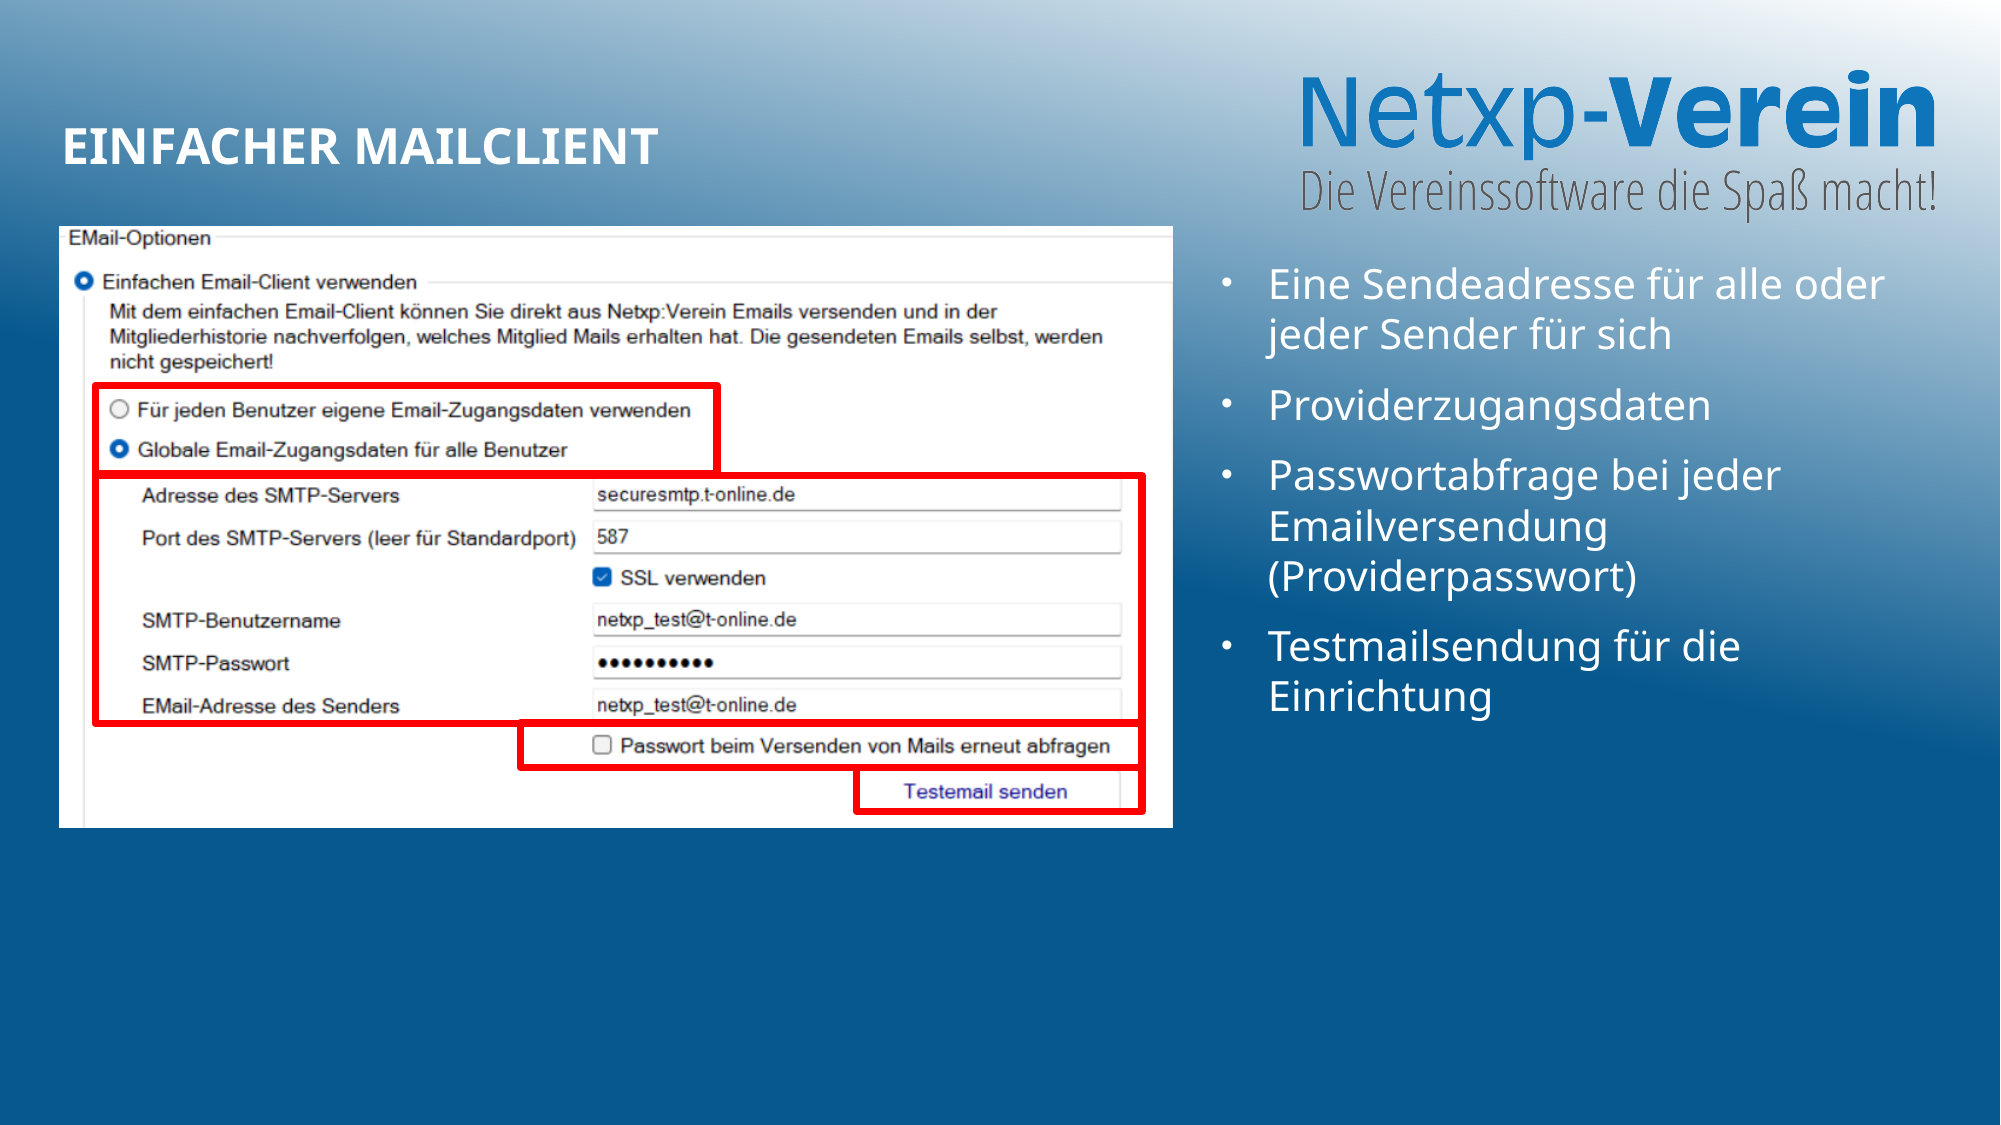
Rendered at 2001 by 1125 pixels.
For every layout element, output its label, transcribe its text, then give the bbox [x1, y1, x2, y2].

title Einfacher Mailclient [46, 62, 1447, 227]
picture [59, 225, 1173, 828]
list Eine Sendeadresse für alle oder jeder Sender für sich Providerzugangsdaten Passwortabfrage bei jeder Emailversendung (Providerpasswort) Testmailsendung für die Einrichtung [1206, 249, 1941, 1063]
picture [1447, 62, 1941, 227]
